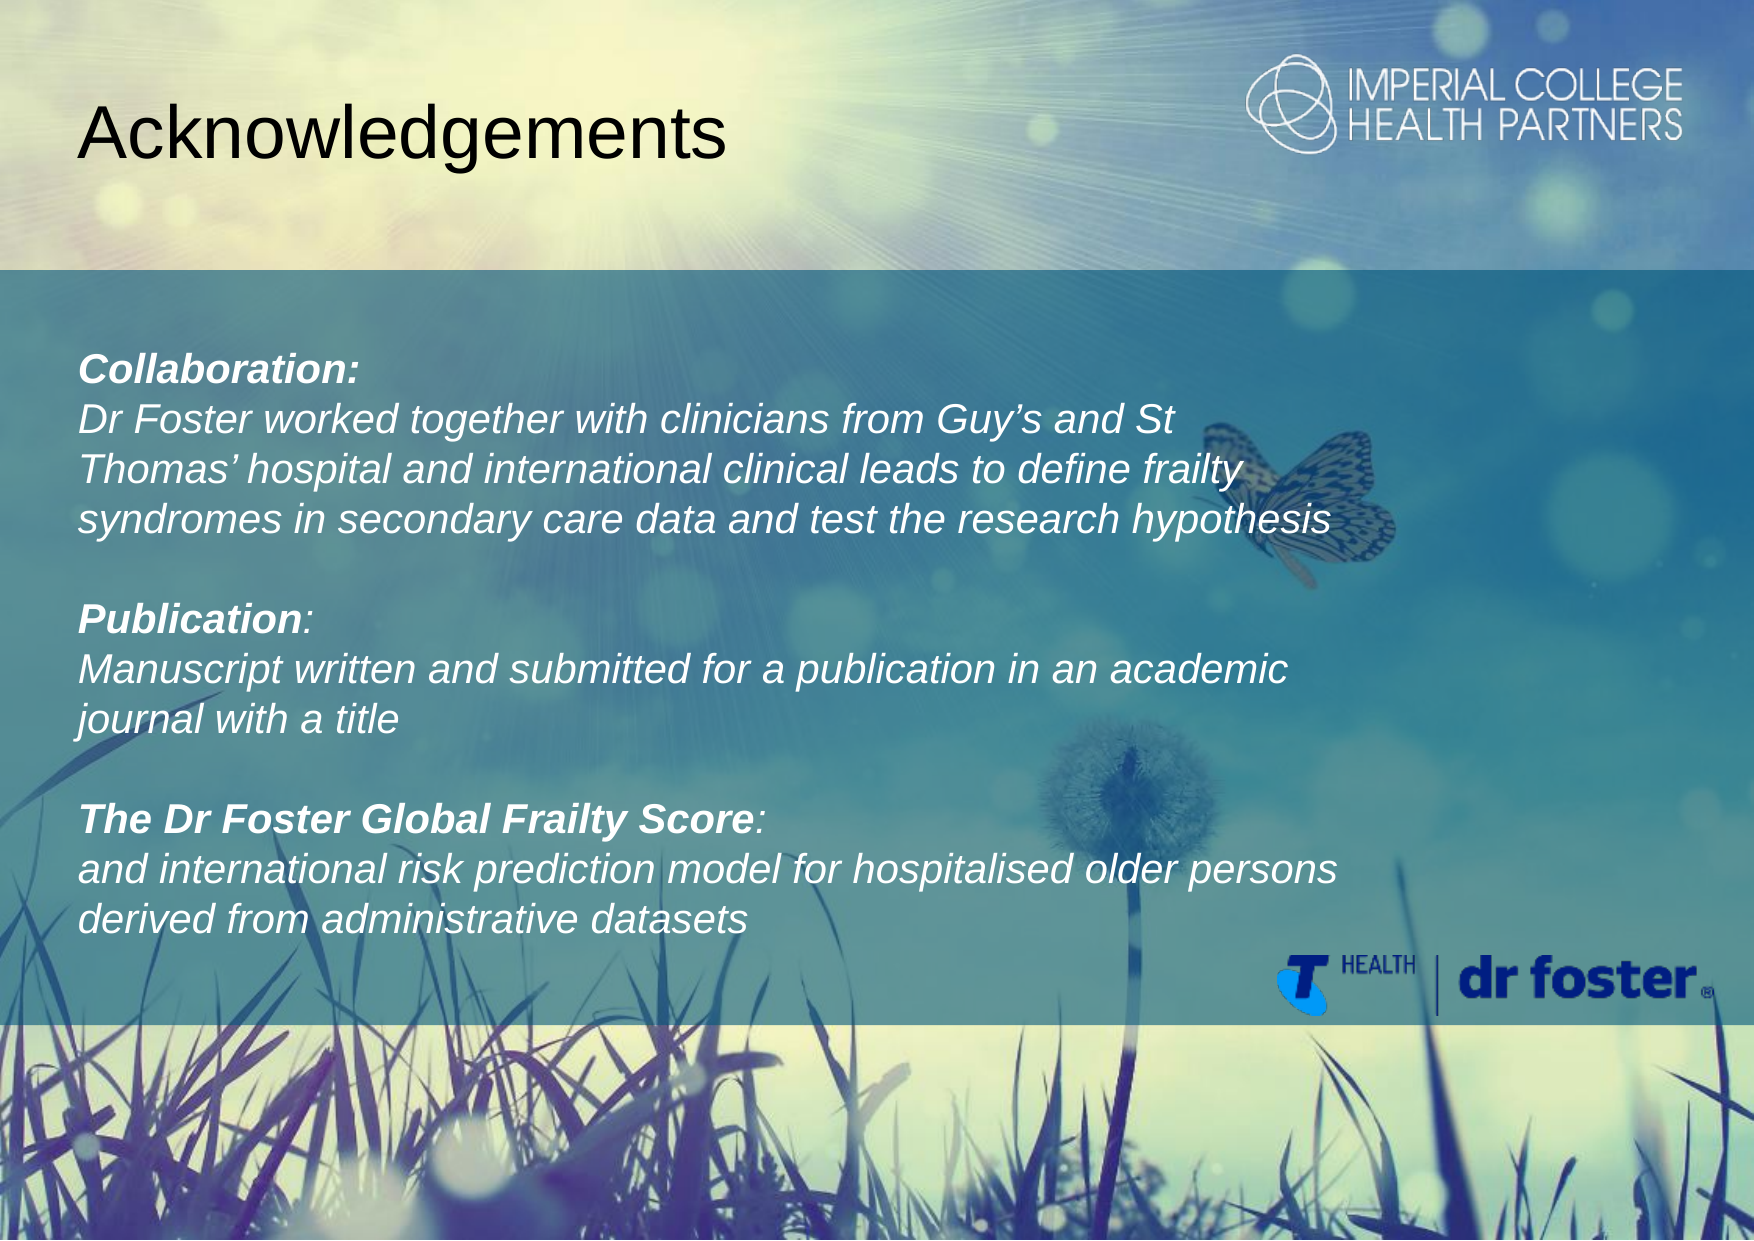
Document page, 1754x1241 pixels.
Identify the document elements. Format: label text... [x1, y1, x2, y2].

picture [1277, 955, 1714, 1016]
text_box Acknowledgements [63, 86, 1233, 246]
text_box [0, 270, 1754, 1026]
text_box Collaboration: Dr Foster worked together with clinicians from Guy’s and St Thomas’ hospital and international clinical leads to define frailty syndromes in secondary care data and test the research hypothesis Publication: Manuscript written and submitted for a publication in an academic journal with a title The Dr Foster Global Frailty Score: and international risk prediction model for hospitalised older persons derived from administrative datasets [63, 334, 1359, 950]
picture [0, 0, 1754, 270]
picture [0, 1026, 1754, 1240]
